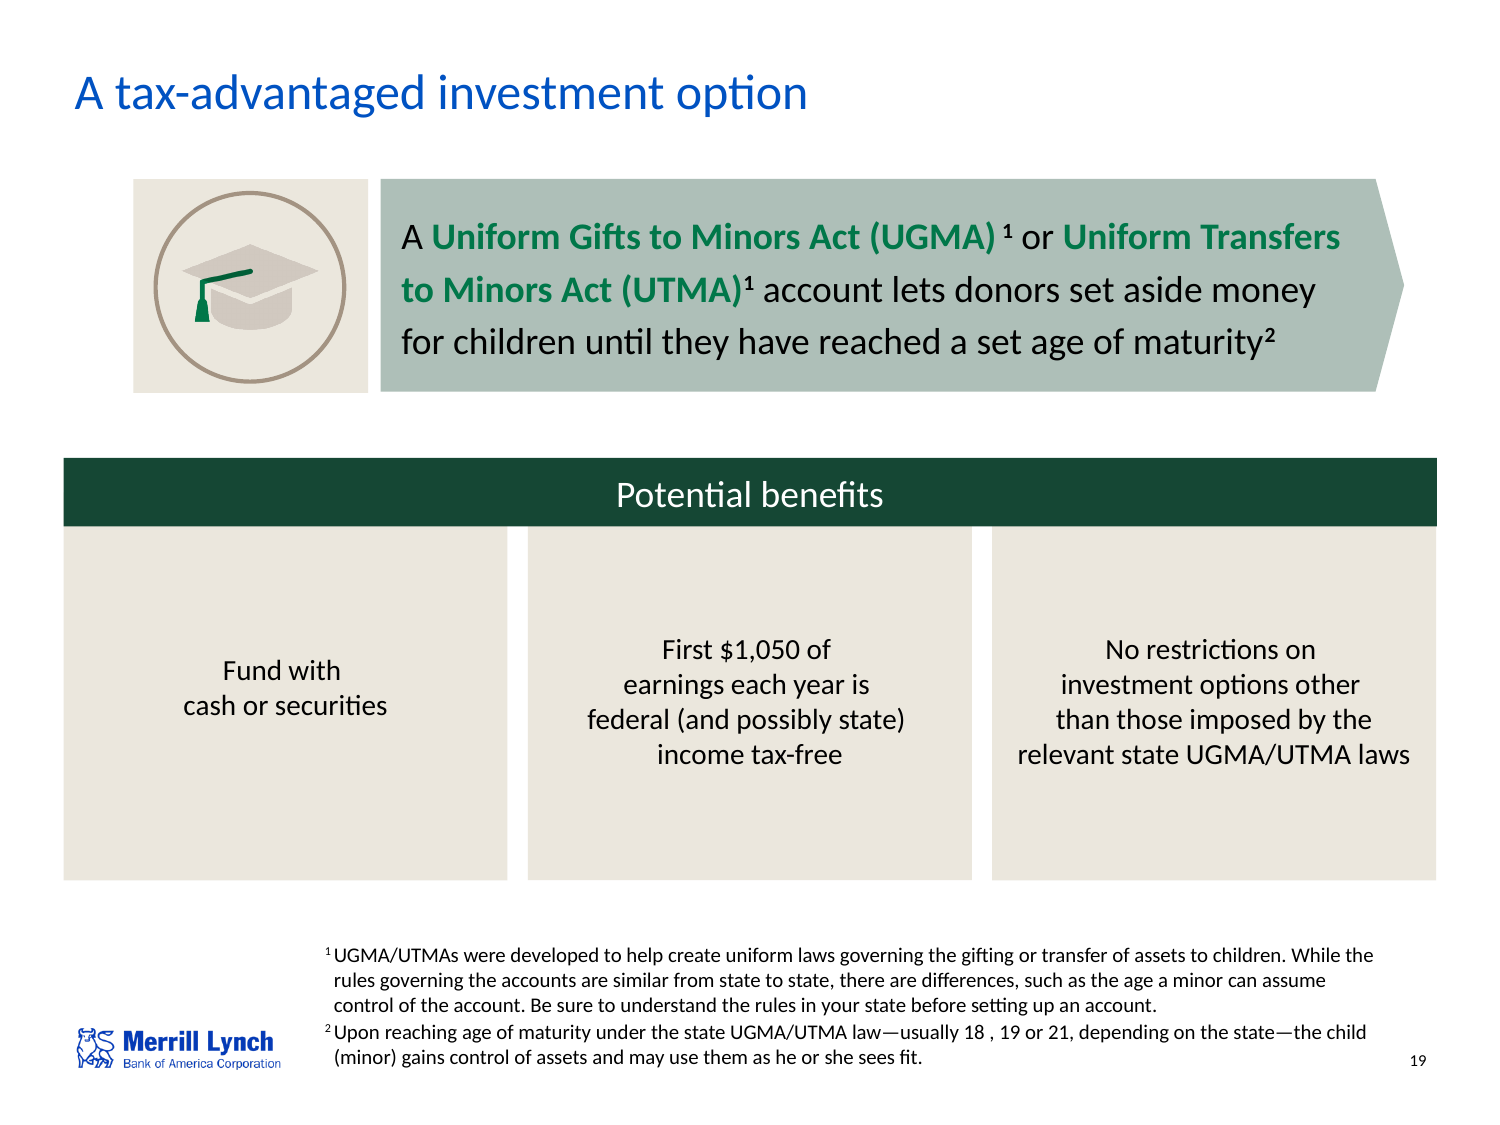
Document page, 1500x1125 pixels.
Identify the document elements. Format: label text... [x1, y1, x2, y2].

text_box Potential benefits [63, 457, 1437, 527]
text_box First $1,050 of earnings each year is federal (and possibly state) income tax-free [527, 527, 972, 881]
text_box [133, 179, 369, 393]
text_box A Uniform Gifts to Minors Act (UGMA) 1 or Uniform Transfers to Minors Act (UTMA)1 account lets donors set aside money for children until they have reached a set age of maturity2 [401, 193, 1356, 381]
text_box 1 UGMA/UTMAs were developed to help create uniform laws governing the gifting or transfer of assets to children. While the rules governing the accounts are similar from state to state, there are differences, such as the age a minor can assume control of the account. Be sure to understand the rules in your state before setting up an account. 2 Upon reaching age of maturity under the state UGMA/UTMA law—usually 18 , 19 or 21, depending on the state—the child (minor) gains control of assets and may use them as he or she sees fit. [324, 941, 1382, 1073]
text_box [155, 192, 345, 382]
text_box Fund with cash or securities [63, 527, 508, 881]
text_box No restrictions on investment options other than those imposed by the relevant state UGMA/UTMA laws [992, 527, 1437, 881]
title A tax-advantaged investment option [74, 52, 1425, 148]
text_box [380, 178, 1405, 392]
picture [74, 1026, 282, 1071]
